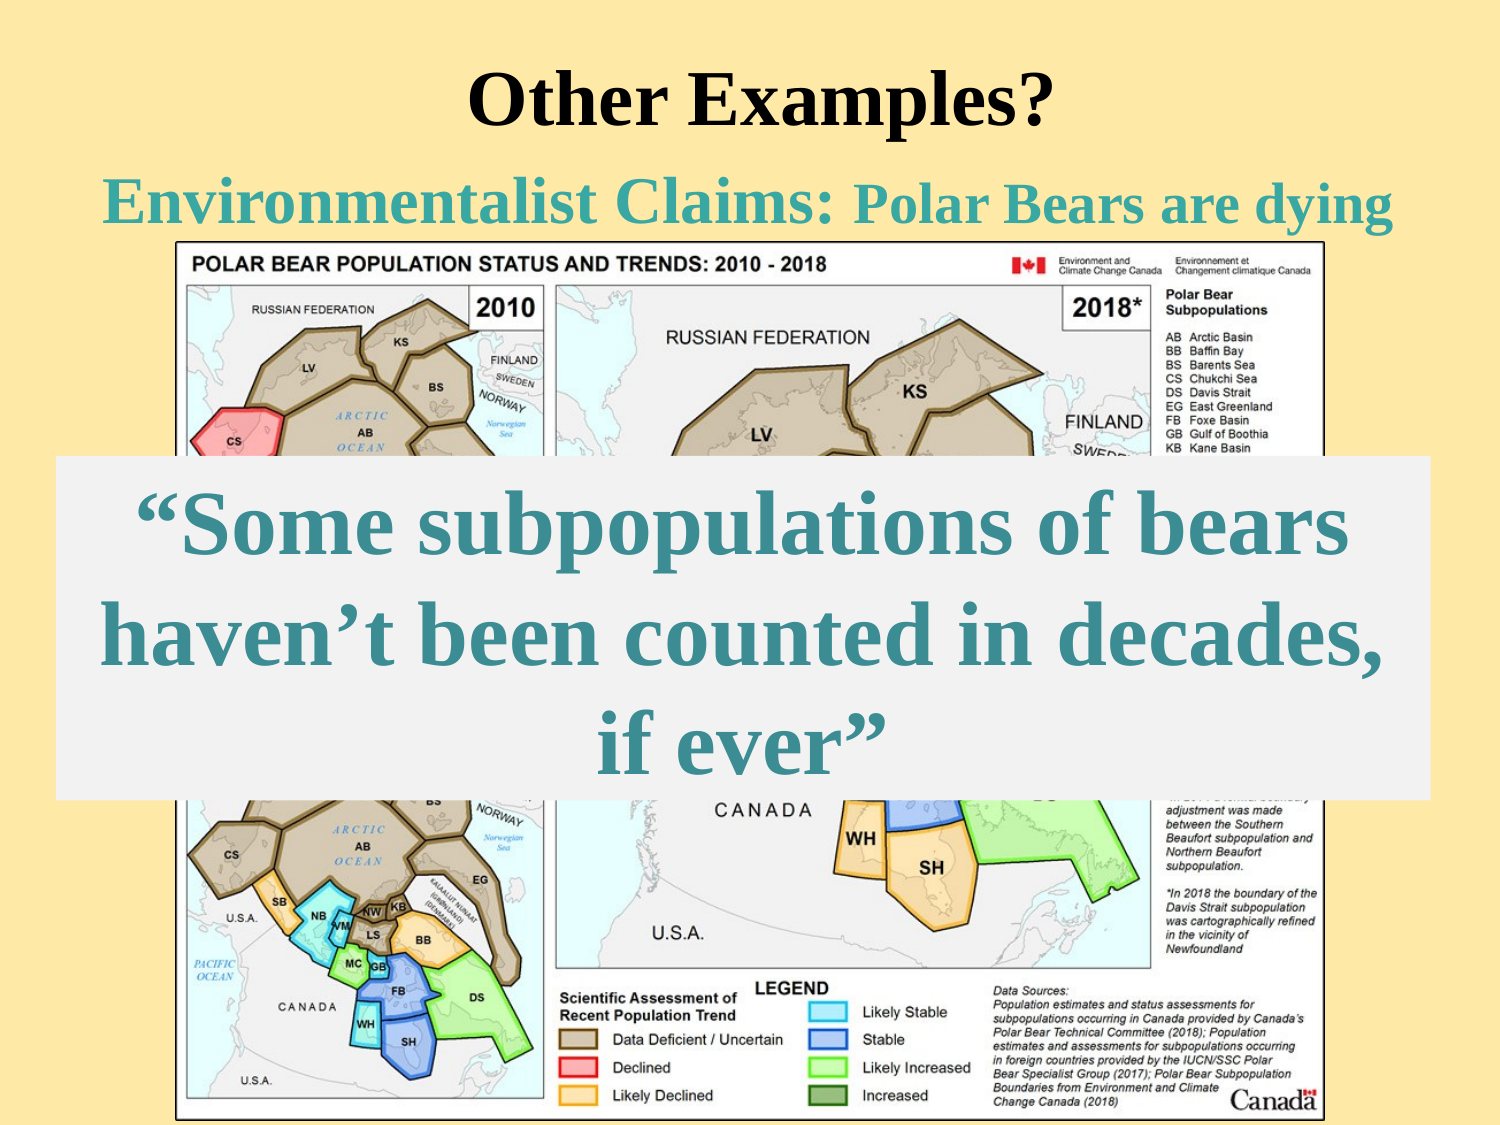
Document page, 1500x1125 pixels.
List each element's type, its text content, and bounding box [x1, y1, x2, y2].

title Other Examples? [75, 24, 1450, 163]
text_box Environmentalist Claims: Polar Bears are dying [87, 149, 1425, 245]
picture [175, 241, 1325, 1121]
text_box “Some subpopulations of bears haven’t been counted in decades, if ever” [1330, 455, 1431, 801]
text_box “Some subpopulations of bears haven’t been counted in decades, if ever” [55, 455, 170, 801]
